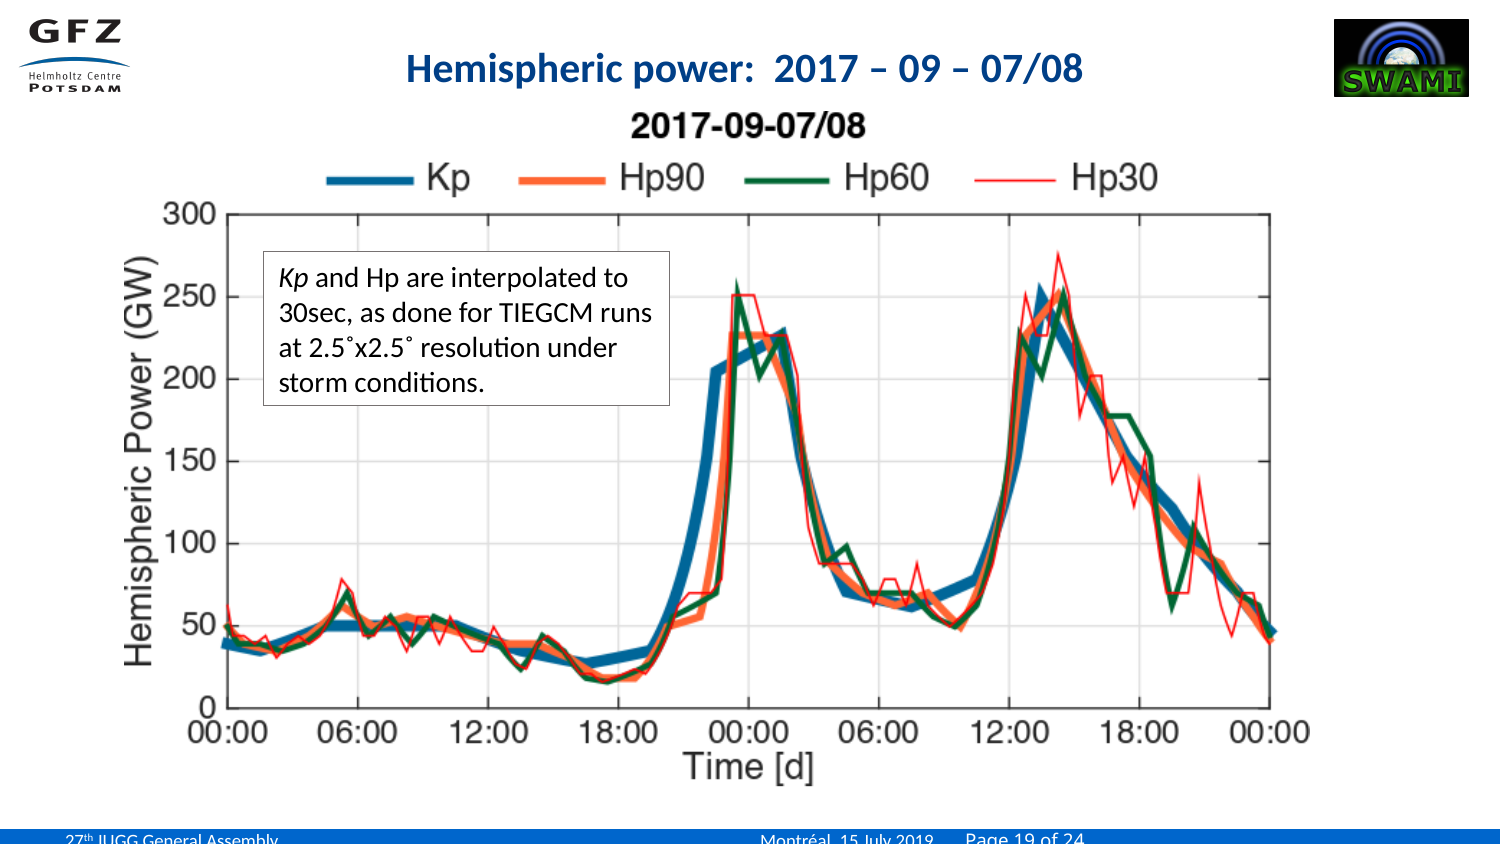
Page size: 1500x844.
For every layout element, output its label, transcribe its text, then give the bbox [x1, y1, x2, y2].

picture [1334, 19, 1469, 97]
picture [124, 111, 1310, 788]
text_box Hemispheric power: 2017 – 09 – 07/08 [251, 33, 1249, 110]
